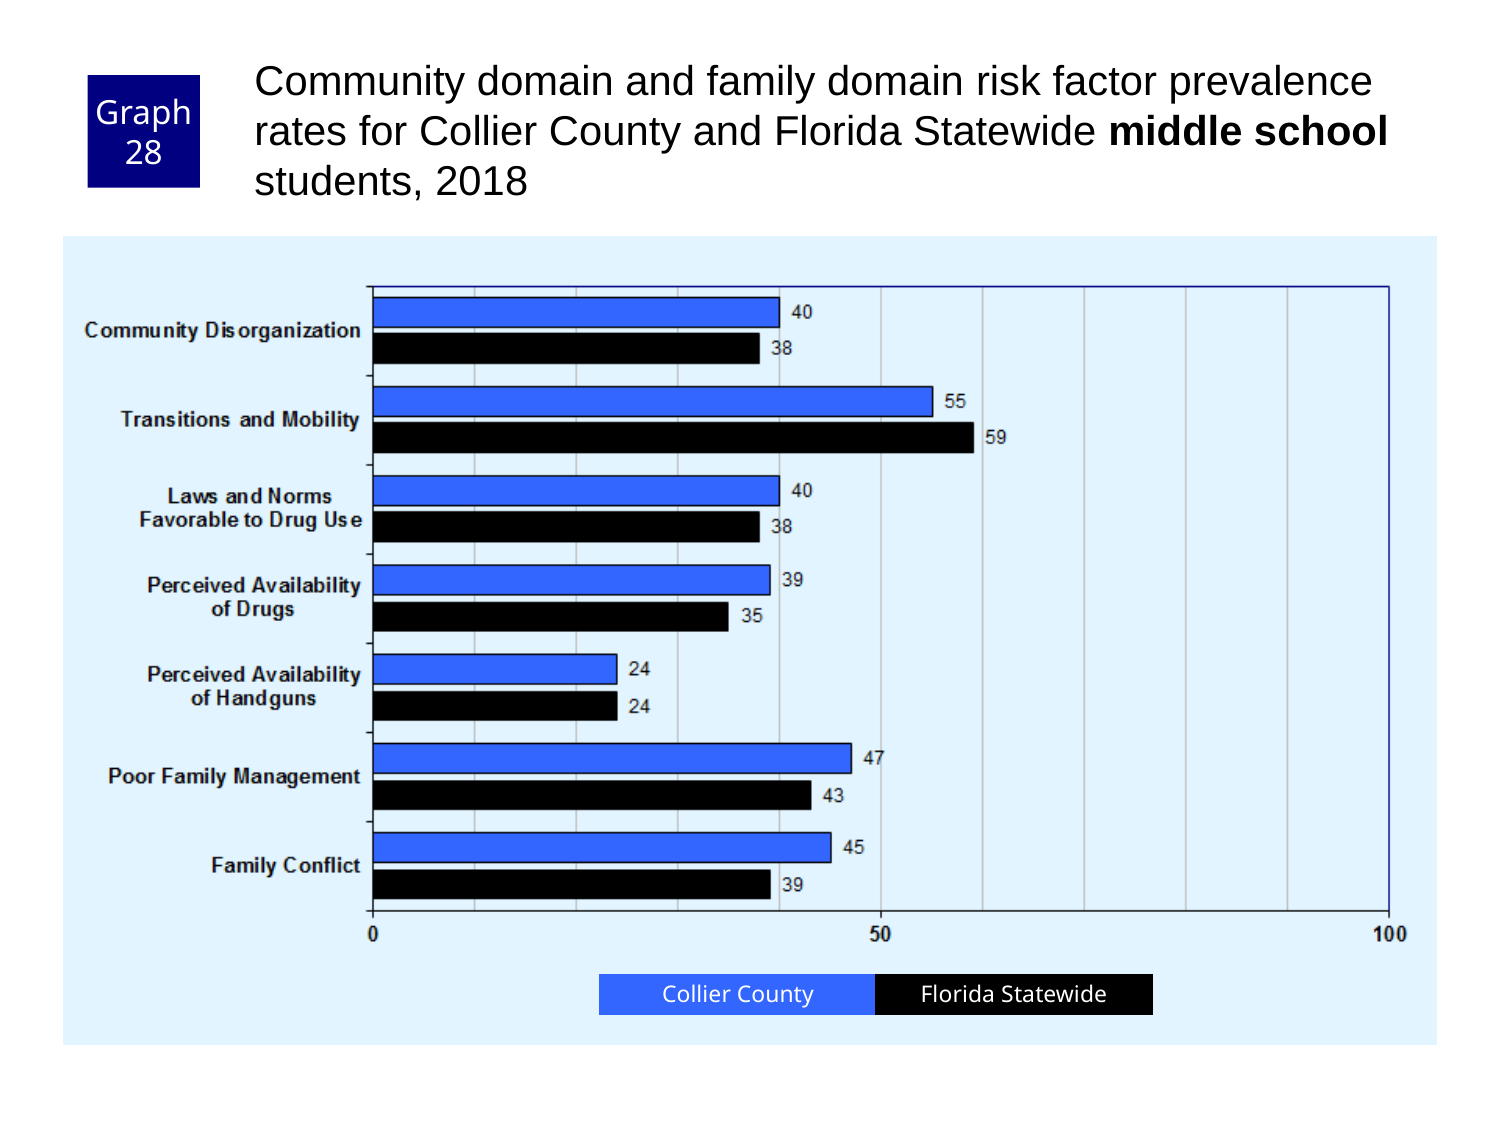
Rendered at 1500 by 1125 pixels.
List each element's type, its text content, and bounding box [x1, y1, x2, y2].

text_box Graph 28 [87, 75, 200, 188]
picture [62, 236, 1437, 1046]
text_box Community domain and family domain risk factor prevalence rates for Collier County and Florida Statewide middle school students, 2018 [249, 50, 1438, 175]
